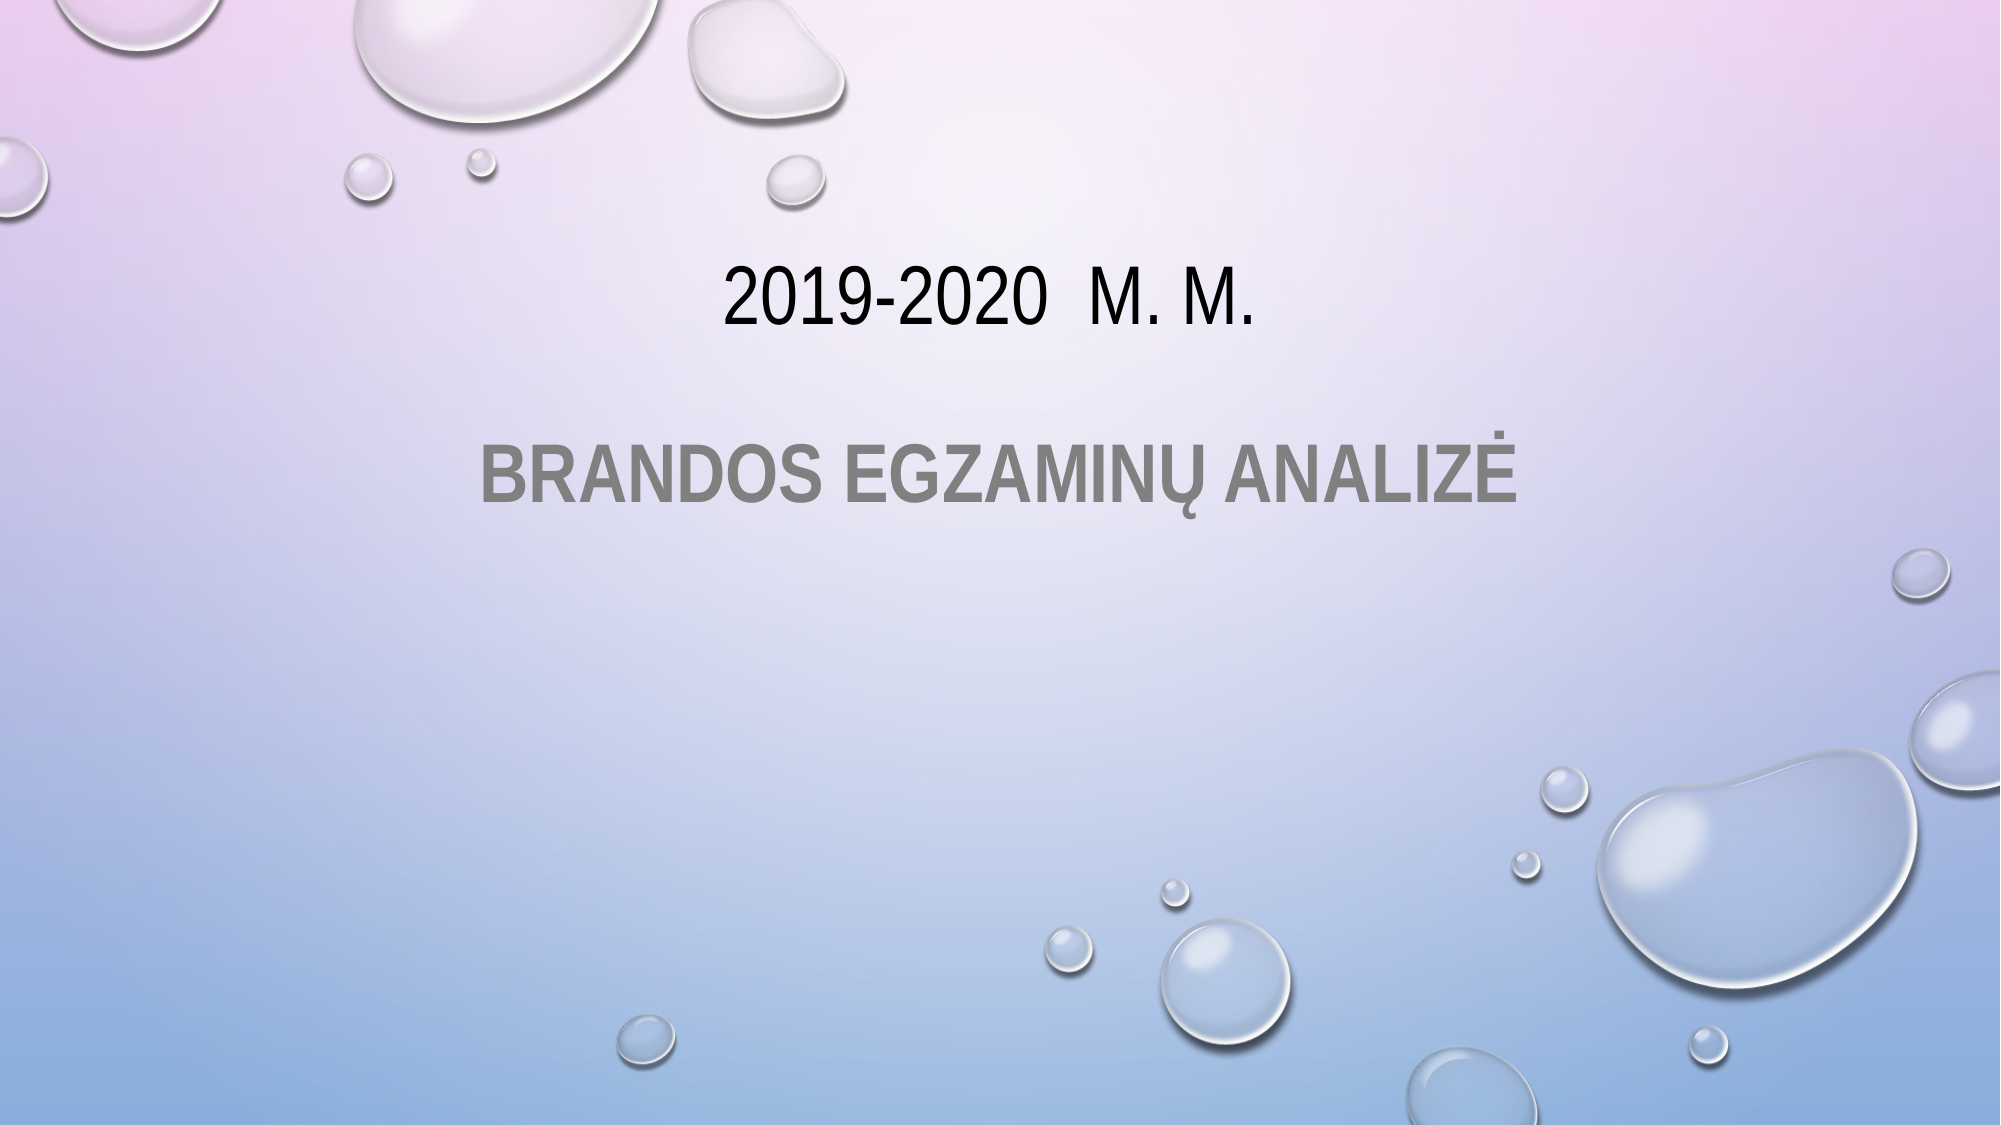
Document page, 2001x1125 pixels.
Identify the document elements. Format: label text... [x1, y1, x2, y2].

picture [0, 0, 2000, 1125]
subtitle Brandos egzaminų analizė [287, 392, 1713, 863]
title 2019-2020 m. m. [287, 213, 1713, 350]
